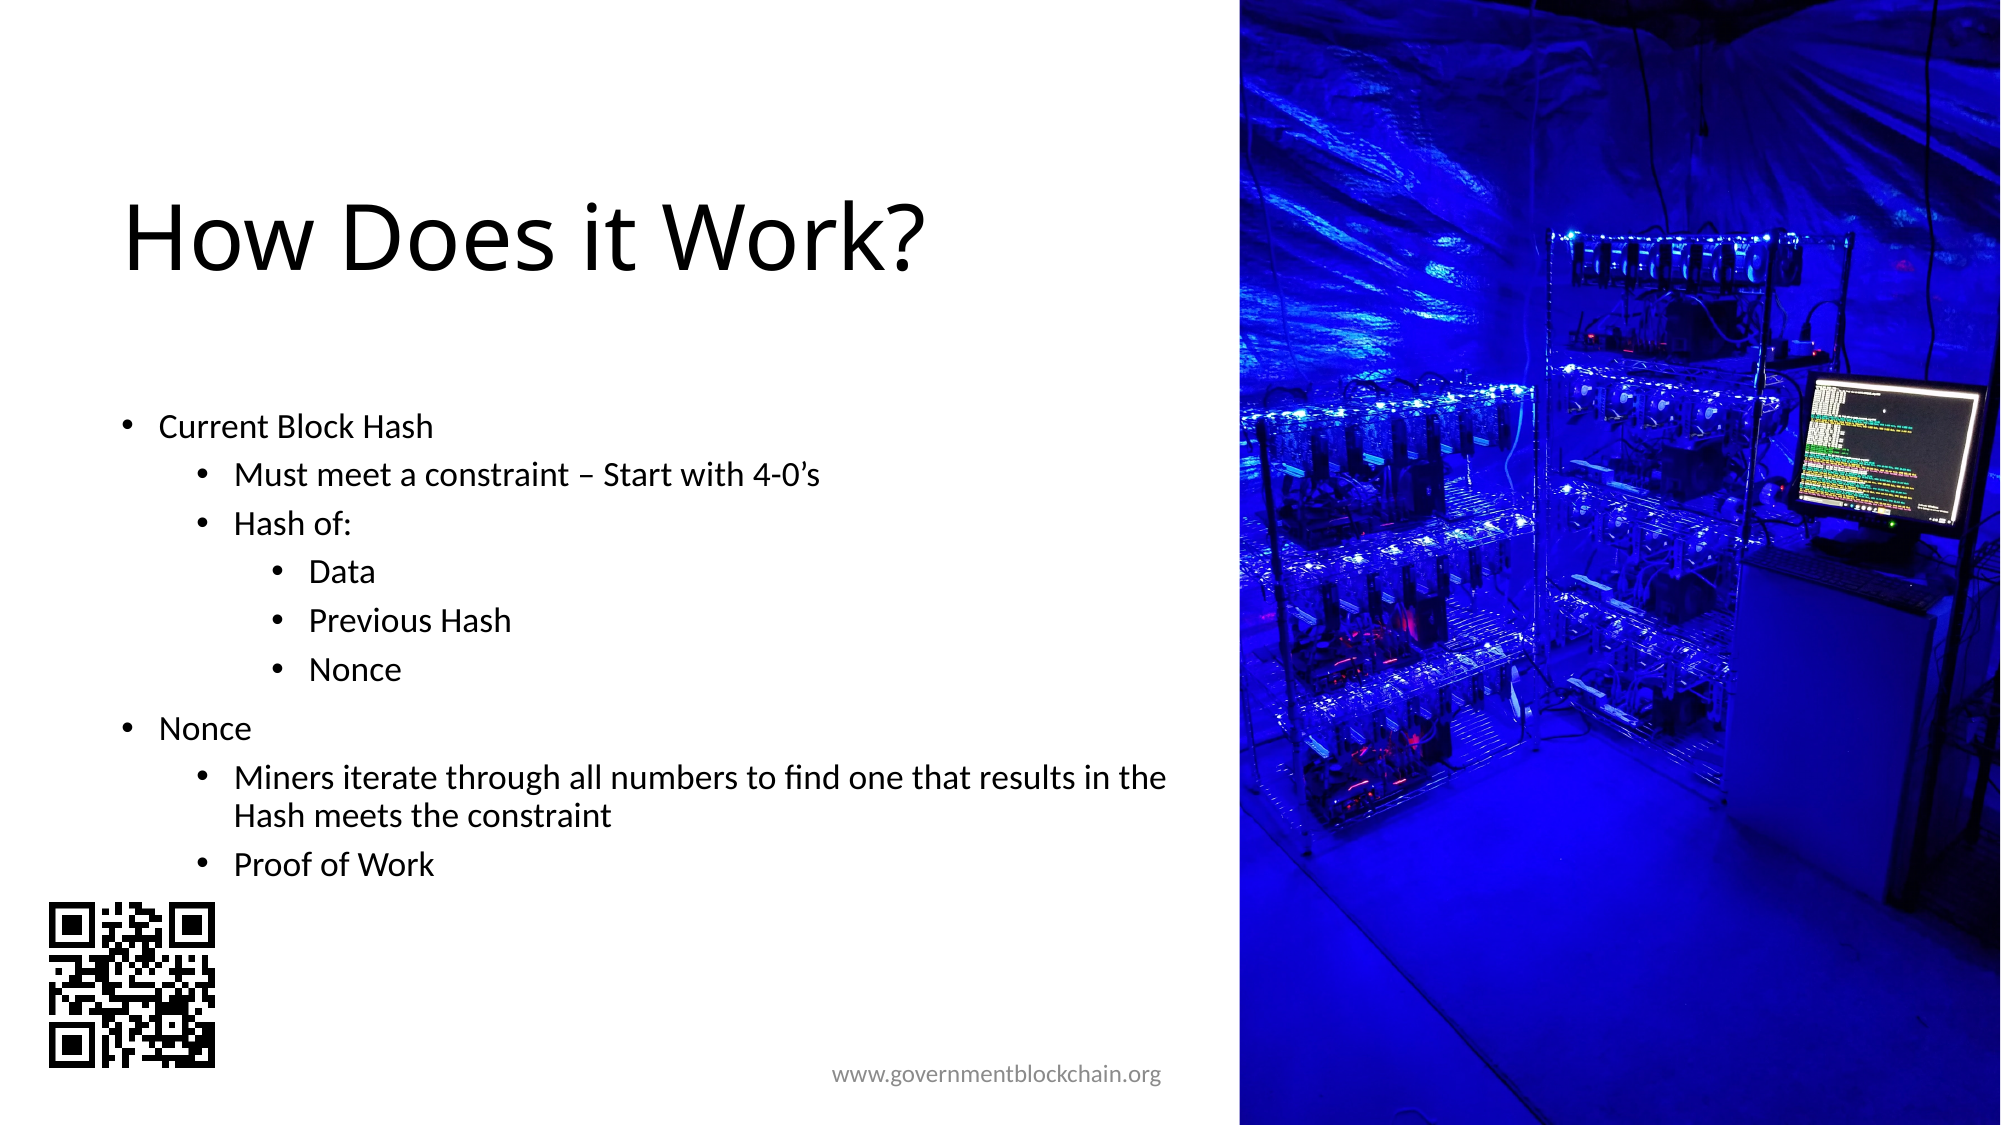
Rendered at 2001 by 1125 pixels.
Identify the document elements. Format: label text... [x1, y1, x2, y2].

footer www.governmentblockchain.org [662, 1042, 1338, 1103]
list Current Block Hash Must meet a constraint – Start with 4-0’s Hash of: Data Previous Hash Nonce Nonce Miners iterate through all numbers to find one that results in the Hash meets the constraint Proof of Work [106, 399, 1187, 1021]
picture [1057, 1, 2001, 1124]
title How Does it Work? [106, 103, 1187, 379]
picture [37, 890, 227, 1080]
slide_number 36 [1412, 1042, 1863, 1103]
